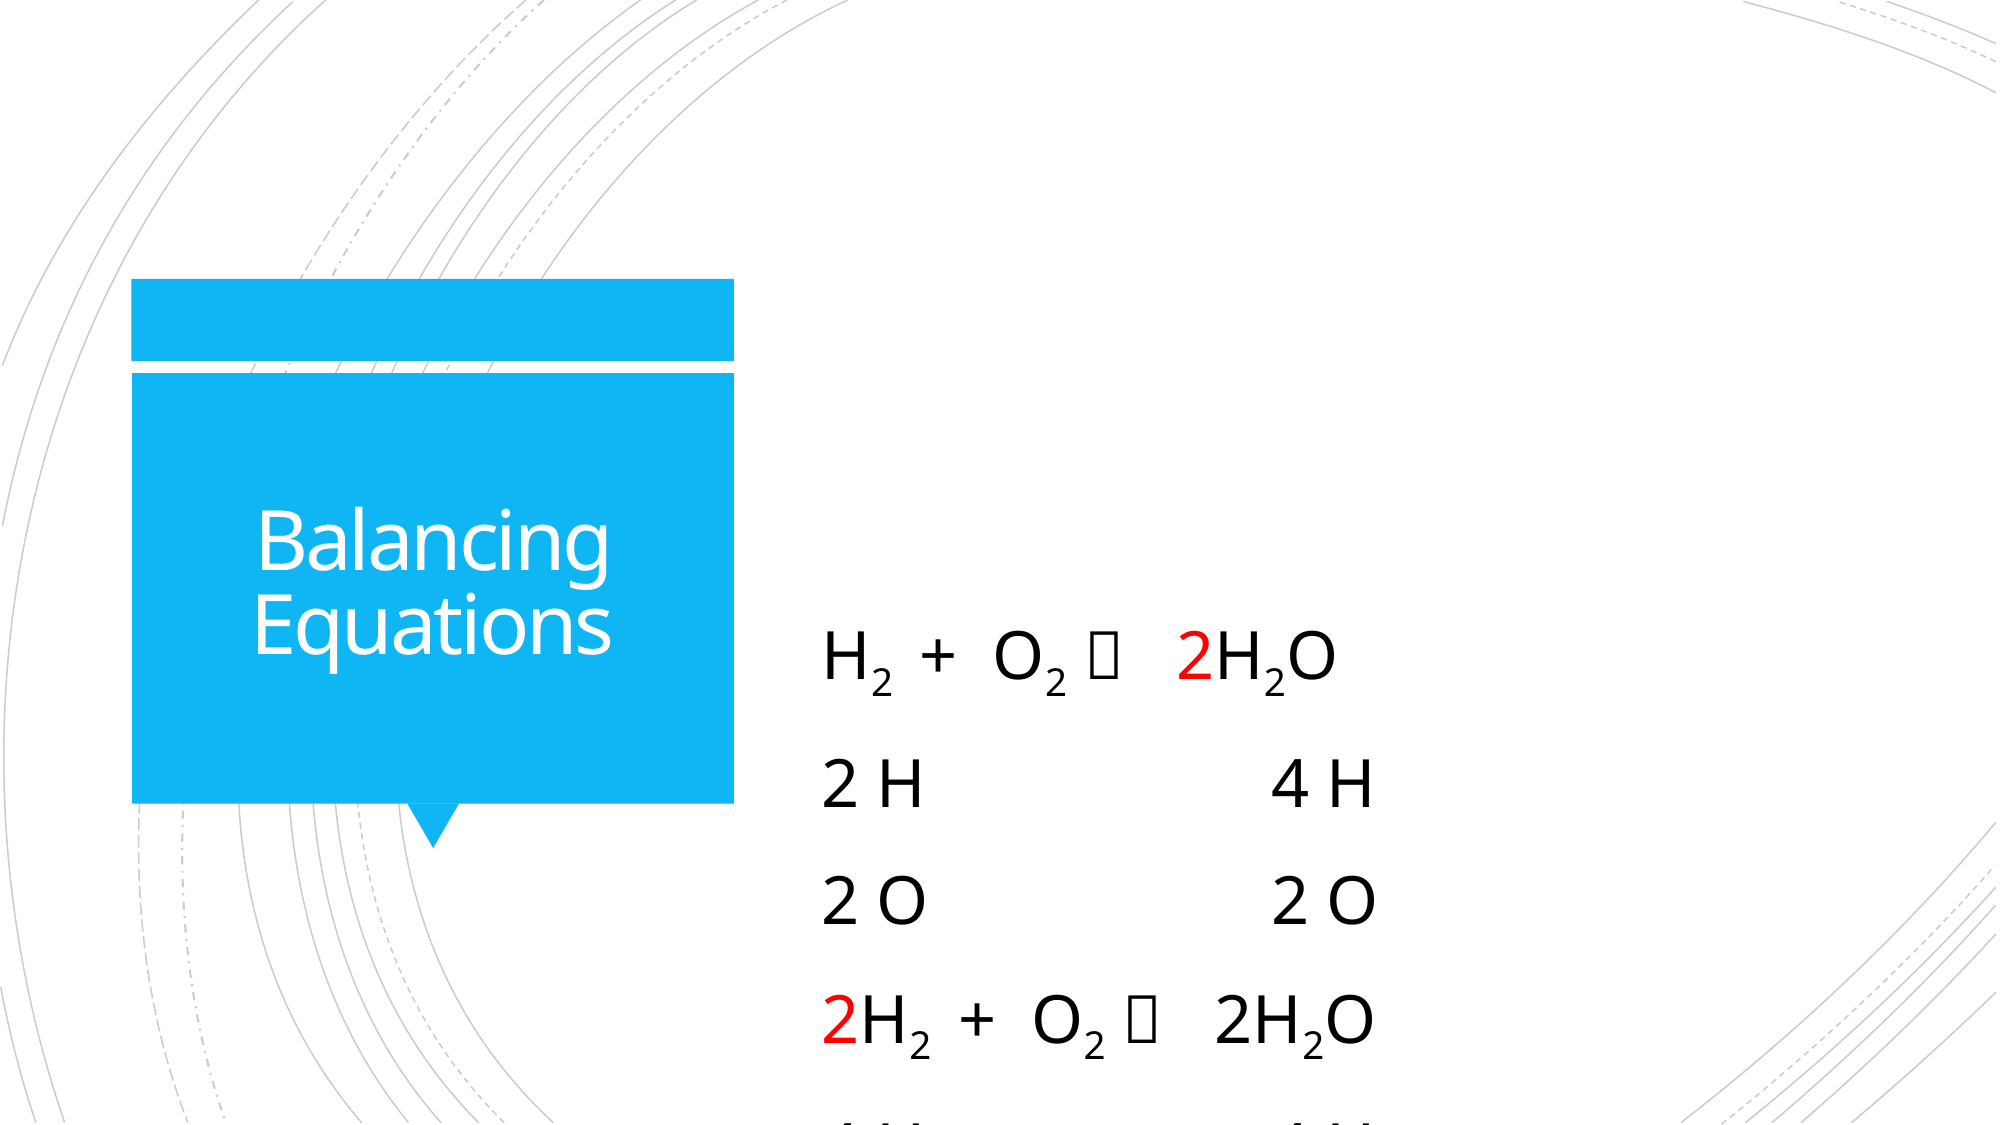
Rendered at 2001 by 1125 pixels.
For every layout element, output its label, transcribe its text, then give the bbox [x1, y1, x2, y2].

title Balancing Equations [145, 385, 720, 789]
list H2 + O2  2H2O 2 H 4 H 2 O 2 O 2H2 + O2  2H2O 4 H 4 H 2 O 2 O [806, 586, 2000, 1125]
